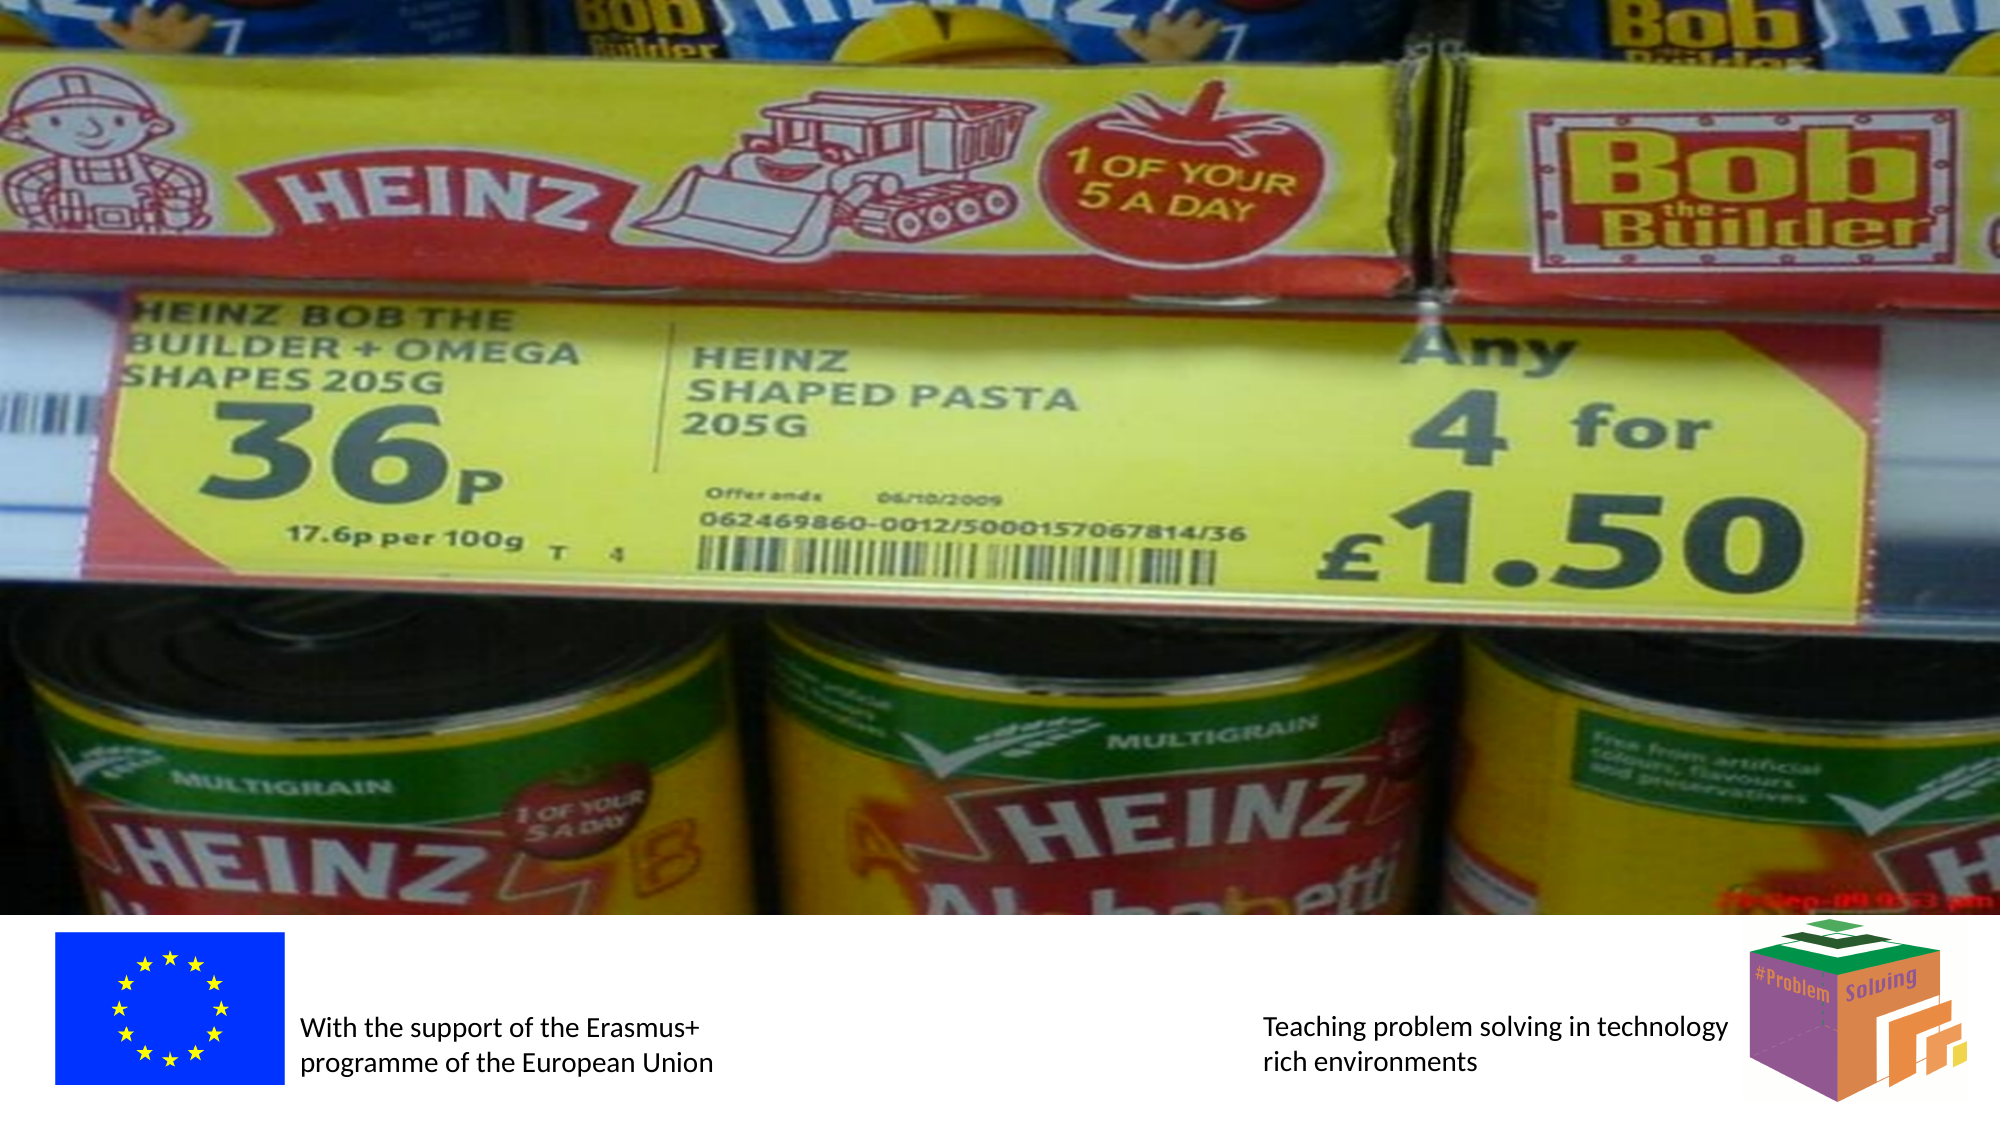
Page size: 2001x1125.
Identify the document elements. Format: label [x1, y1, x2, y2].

picture [55, 932, 285, 1085]
picture [0, 0, 2000, 915]
picture [1742, 919, 1967, 1102]
